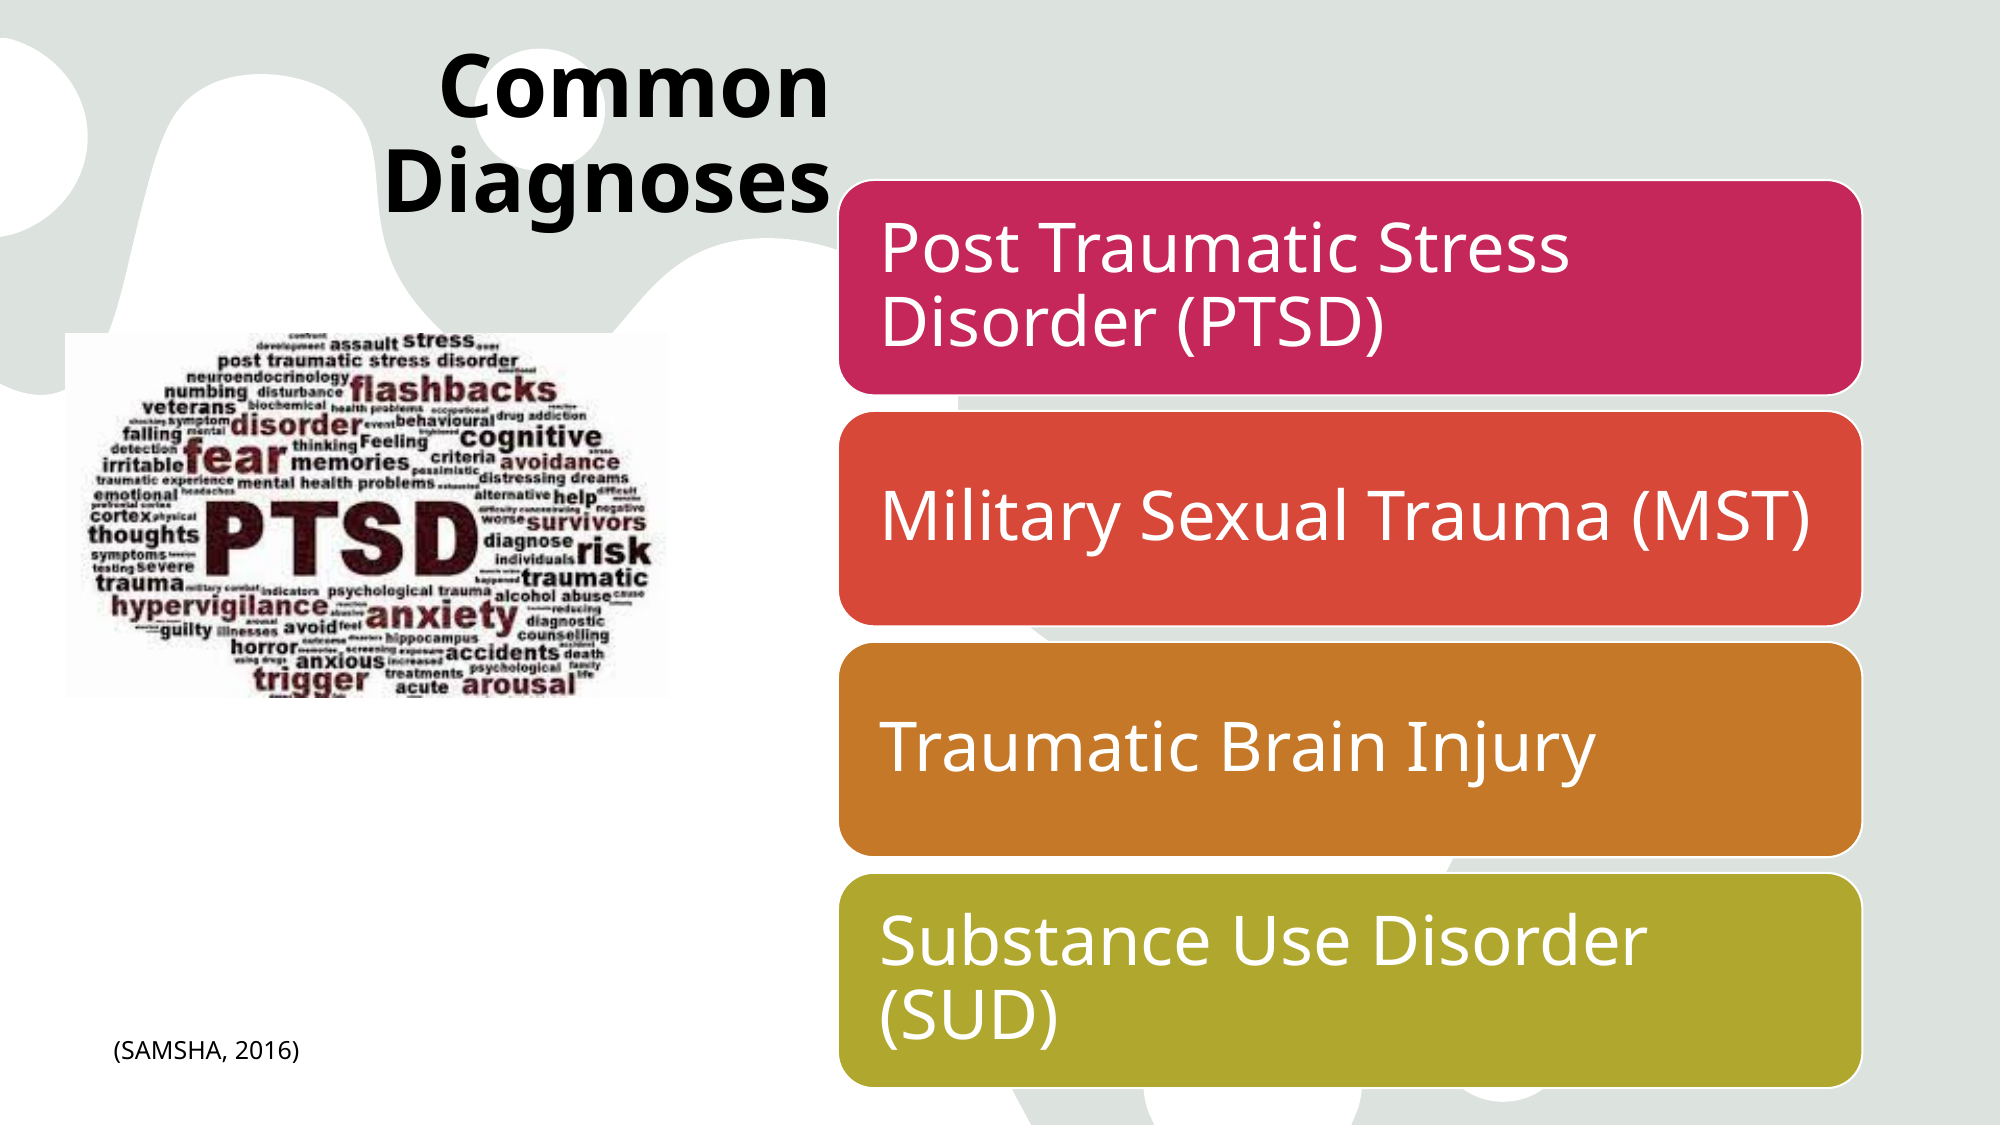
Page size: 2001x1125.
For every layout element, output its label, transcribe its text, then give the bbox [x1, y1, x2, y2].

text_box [837, 175, 1863, 1093]
picture [65, 333, 668, 698]
text_box (SAMSHA, 2016) [98, 1027, 315, 1072]
text_box Common Diagnoses [245, 32, 848, 241]
